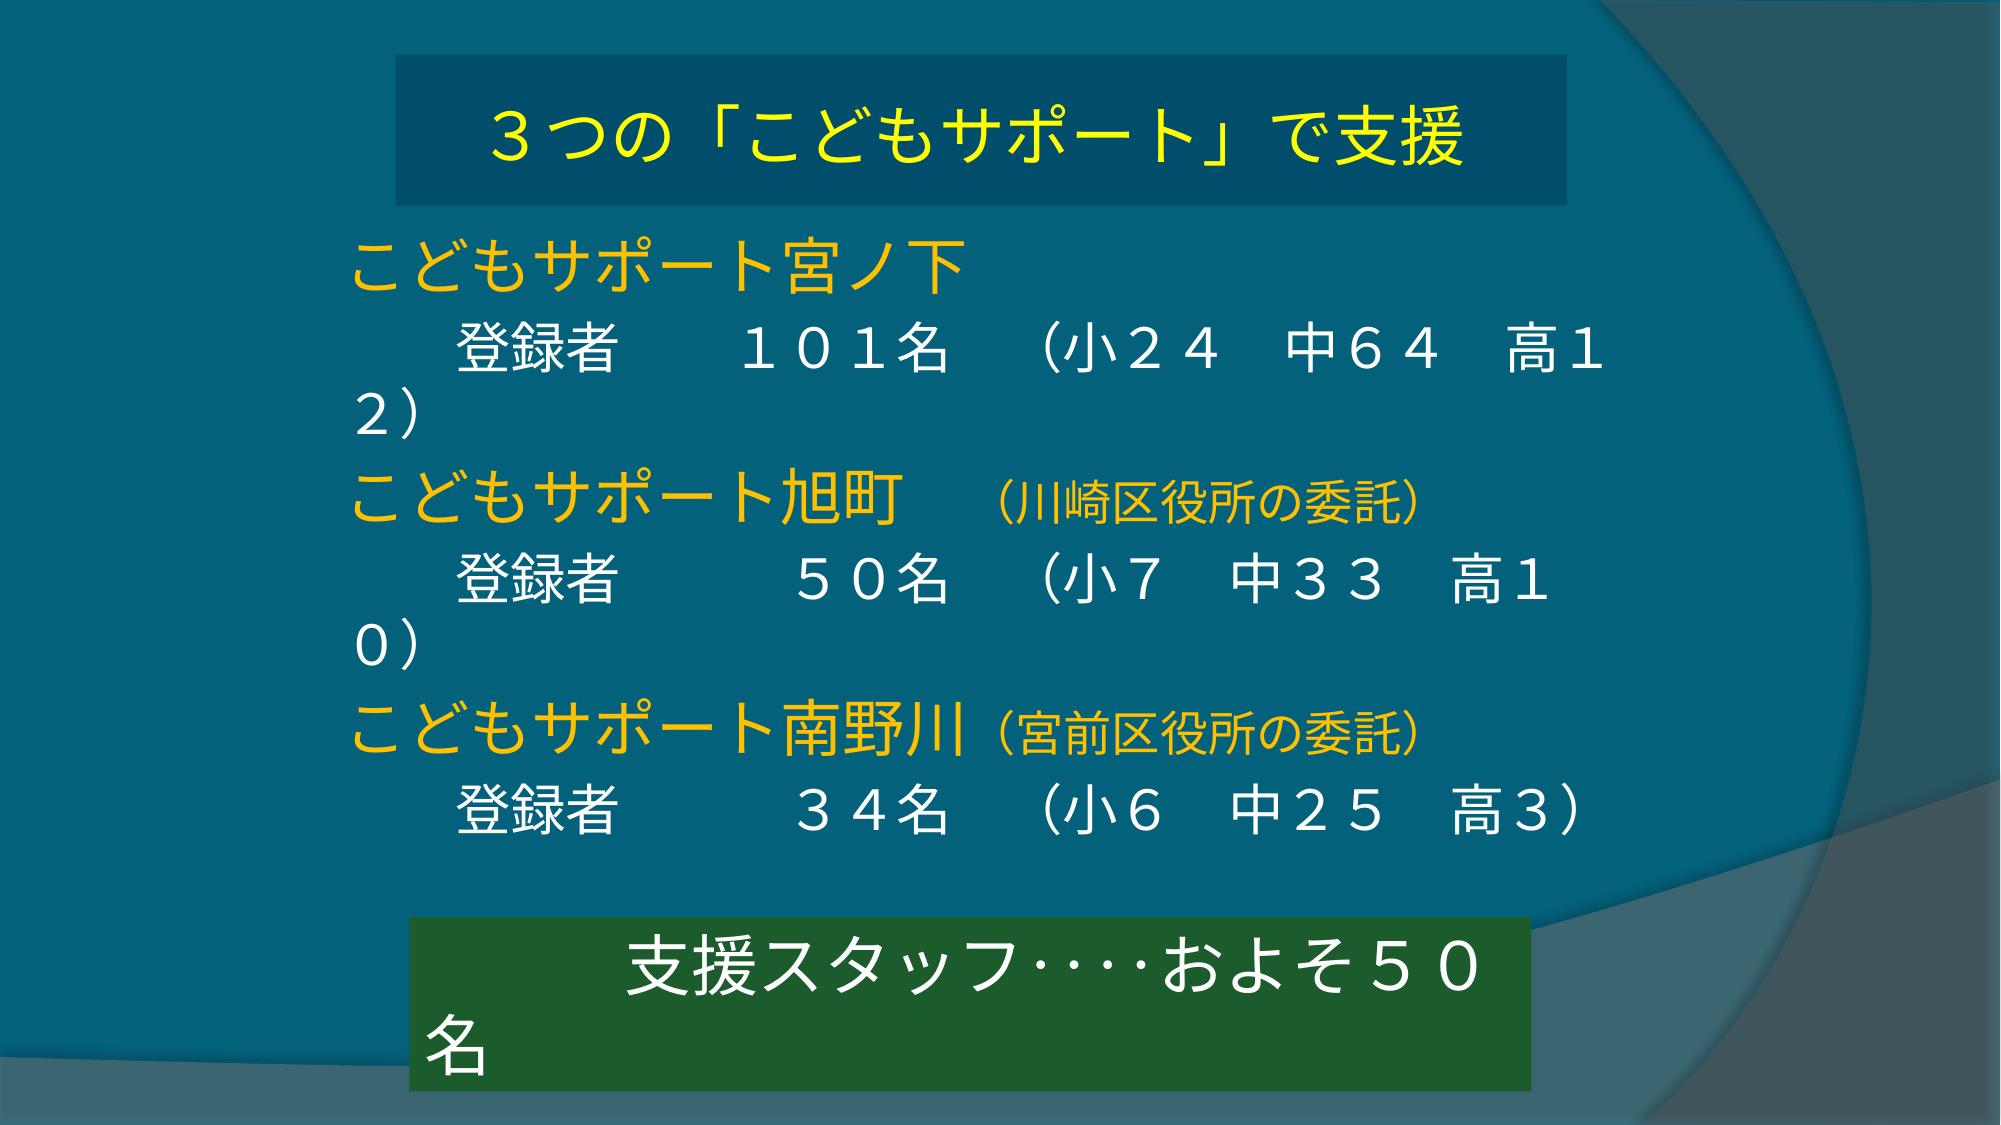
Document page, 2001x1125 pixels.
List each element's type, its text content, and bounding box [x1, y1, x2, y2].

list こどもサポート宮ノ下 登録者 １０１名 （小２４ 中６４ 高１２） こどもサポート旭町 （川崎区役所の委託） 登録者 ５０名 （小７ 中３３ 高１０） こどもサポート南野川（宮前区役所の委託） 登録者 ３４名 （小６ 中２５ 高３） [324, 219, 1638, 858]
text_box 支援スタッフ‥‥およそ５０名 [409, 916, 1532, 1092]
title ３つの「こどもサポート」で支援 [395, 54, 1567, 206]
